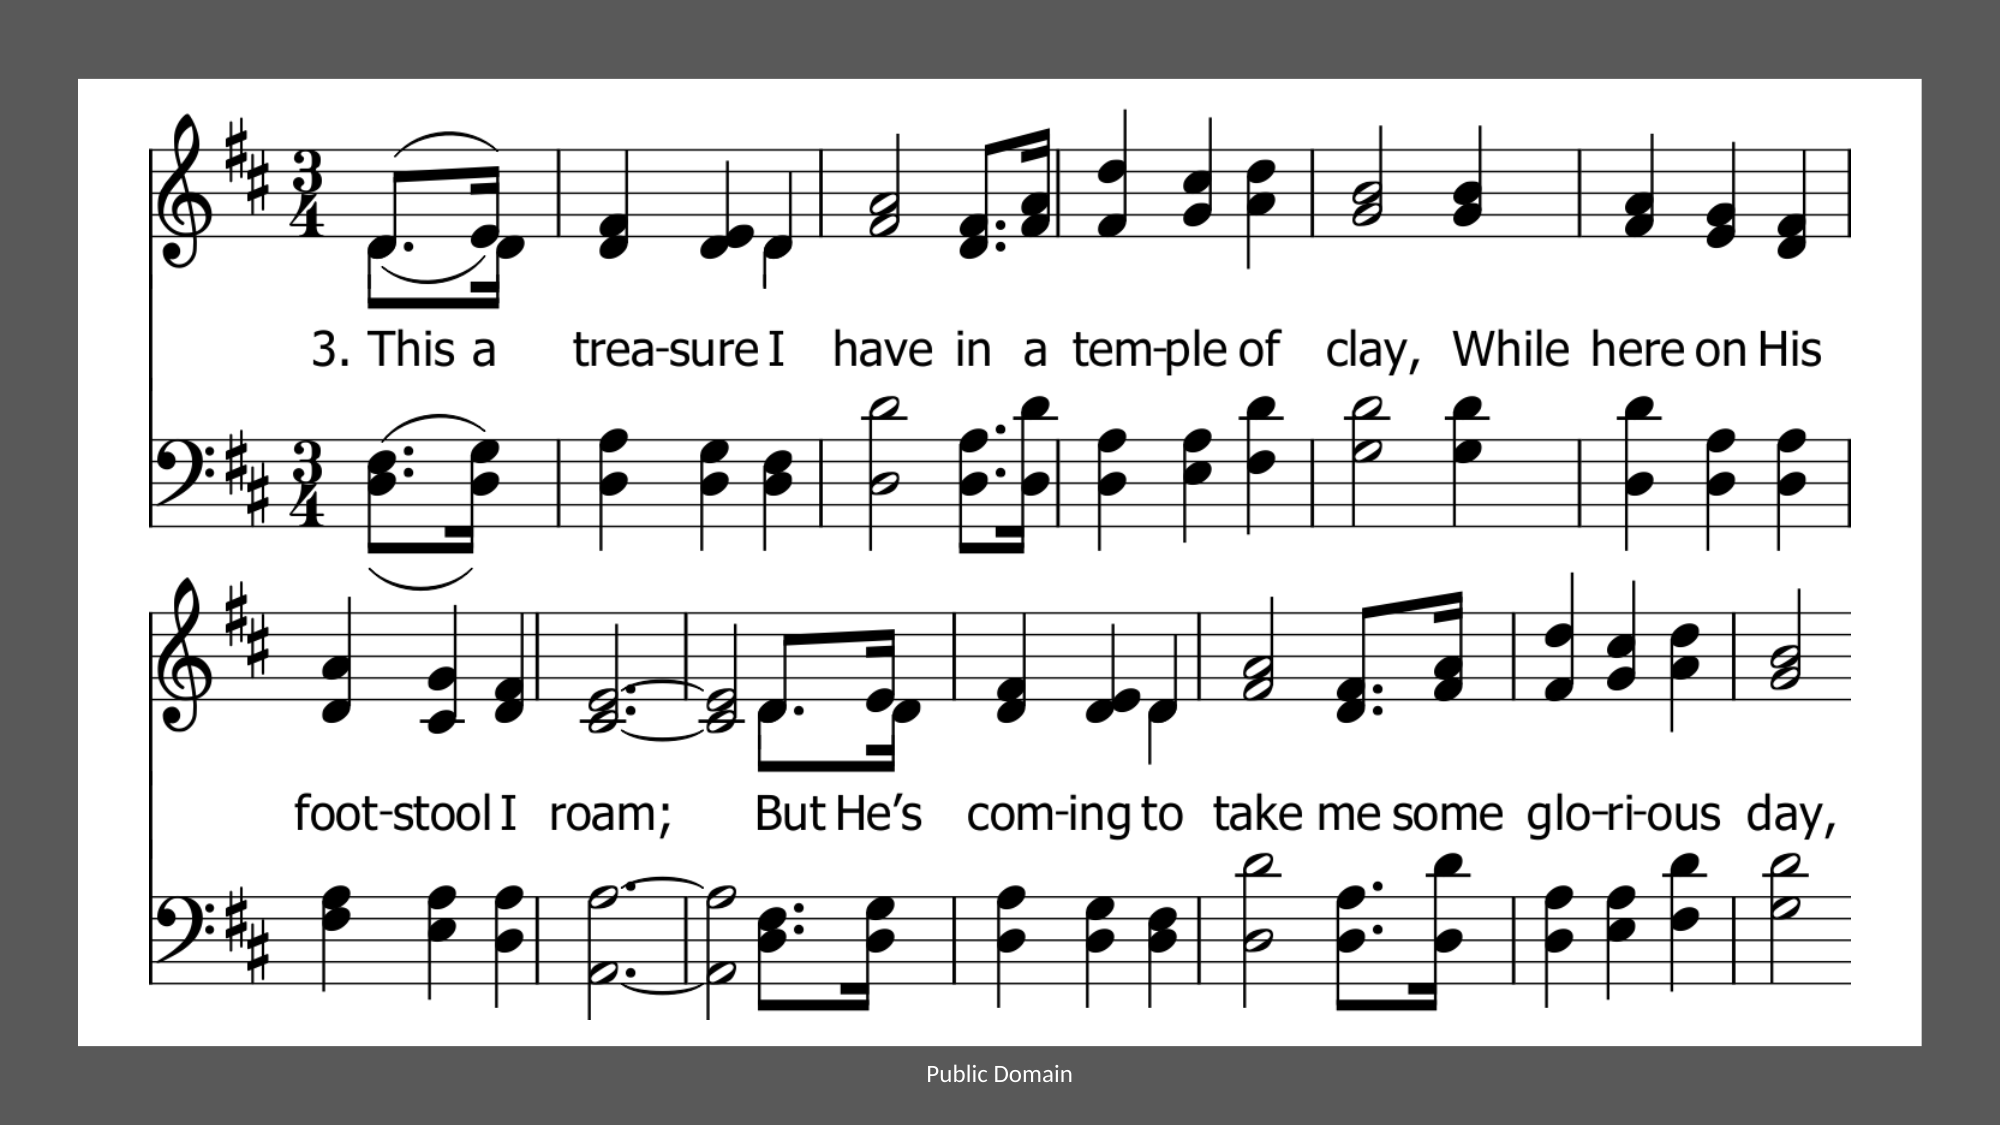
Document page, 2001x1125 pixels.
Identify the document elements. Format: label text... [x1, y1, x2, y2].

footer Public Domain [662, 1042, 1338, 1103]
picture [149, 105, 1851, 1020]
text_box [0, 0, 2000, 1125]
text_box [77, 78, 1923, 1047]
